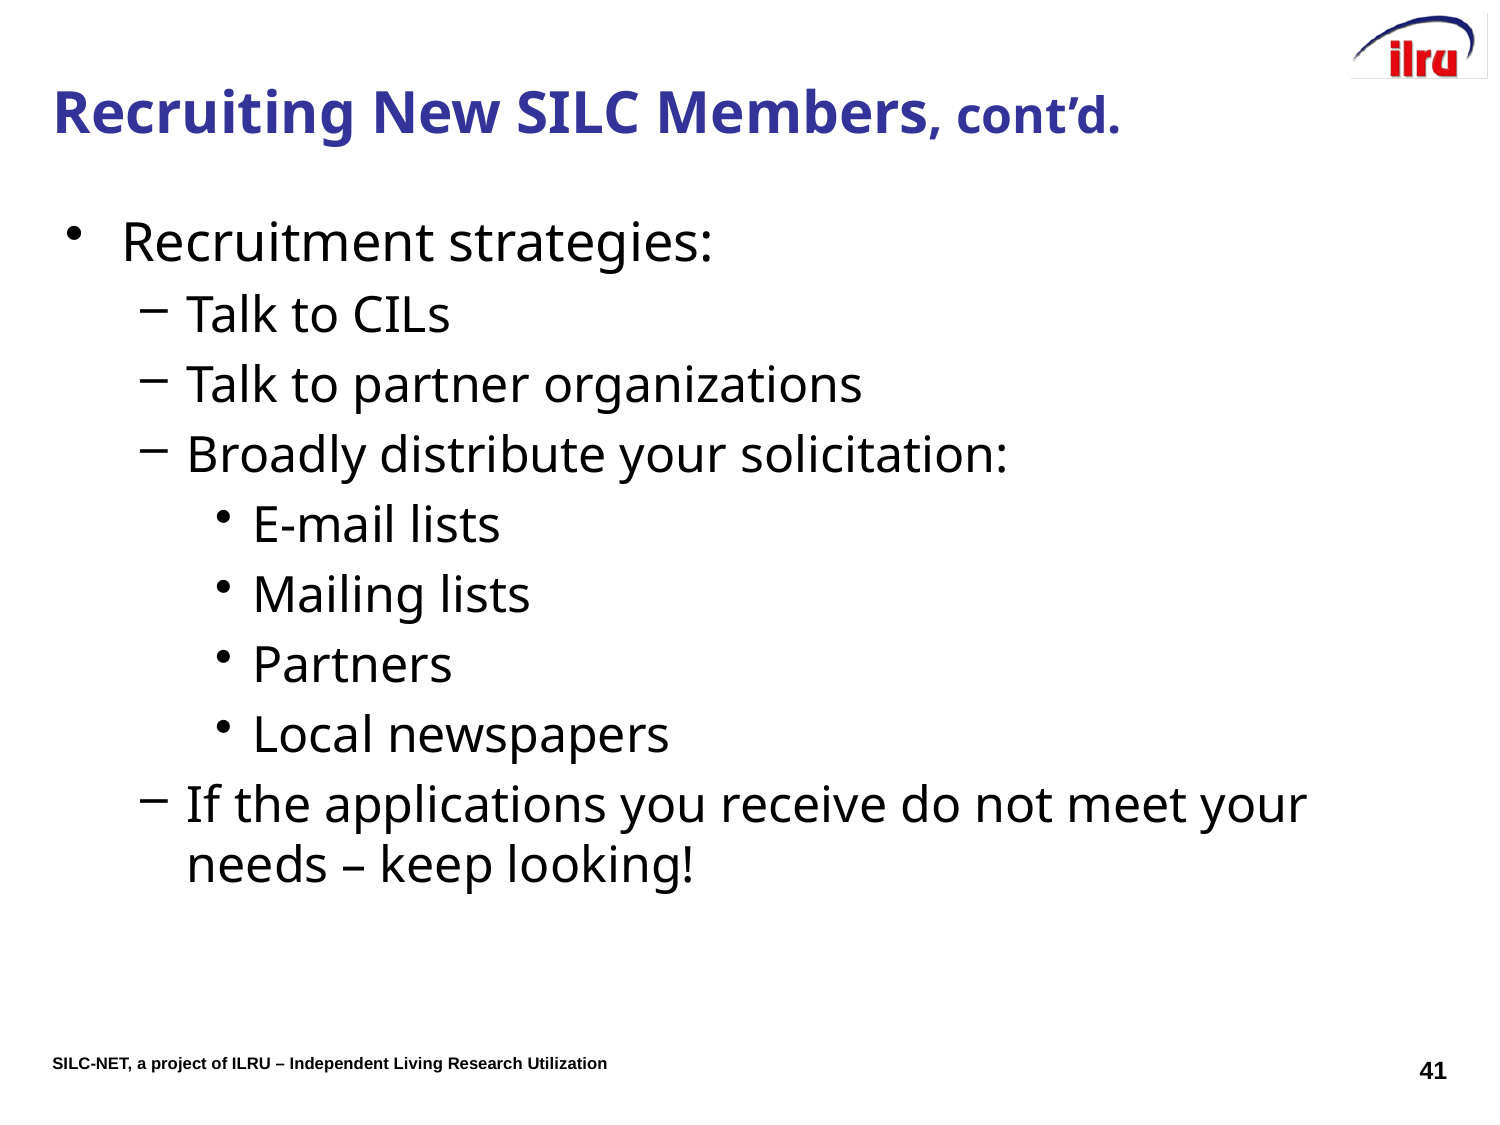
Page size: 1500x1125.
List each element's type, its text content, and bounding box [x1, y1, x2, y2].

slide_number 41 [1074, 1047, 1463, 1088]
picture [1350, 12, 1488, 79]
list Recruitment strategies: Talk to CILs Talk to partner organizations Broadly distribute your solicitation: E-mail lists Mailing lists Partners Local newspapers If the applications you receive do not meet your needs – keep looking! [49, 199, 1463, 1026]
title Recruiting New SILC Members, cont’d. [37, 44, 1301, 176]
